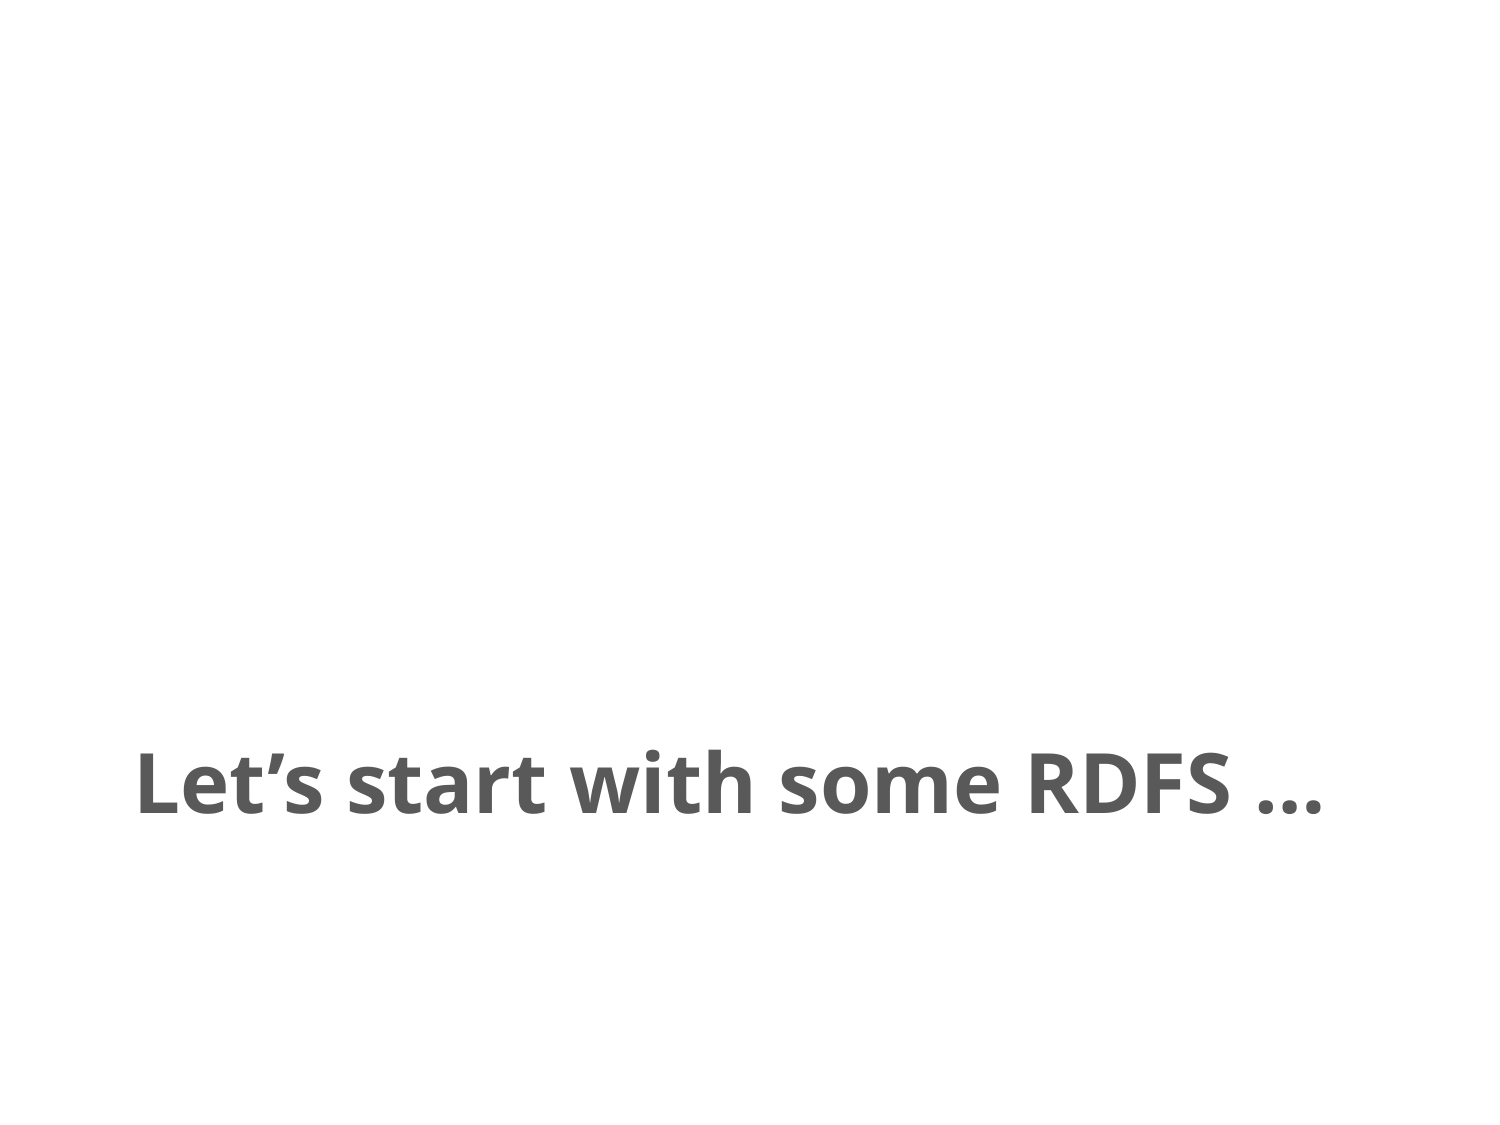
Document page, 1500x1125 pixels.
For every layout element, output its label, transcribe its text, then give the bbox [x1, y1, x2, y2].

title Let’s start with some RDFS … [118, 722, 1394, 947]
